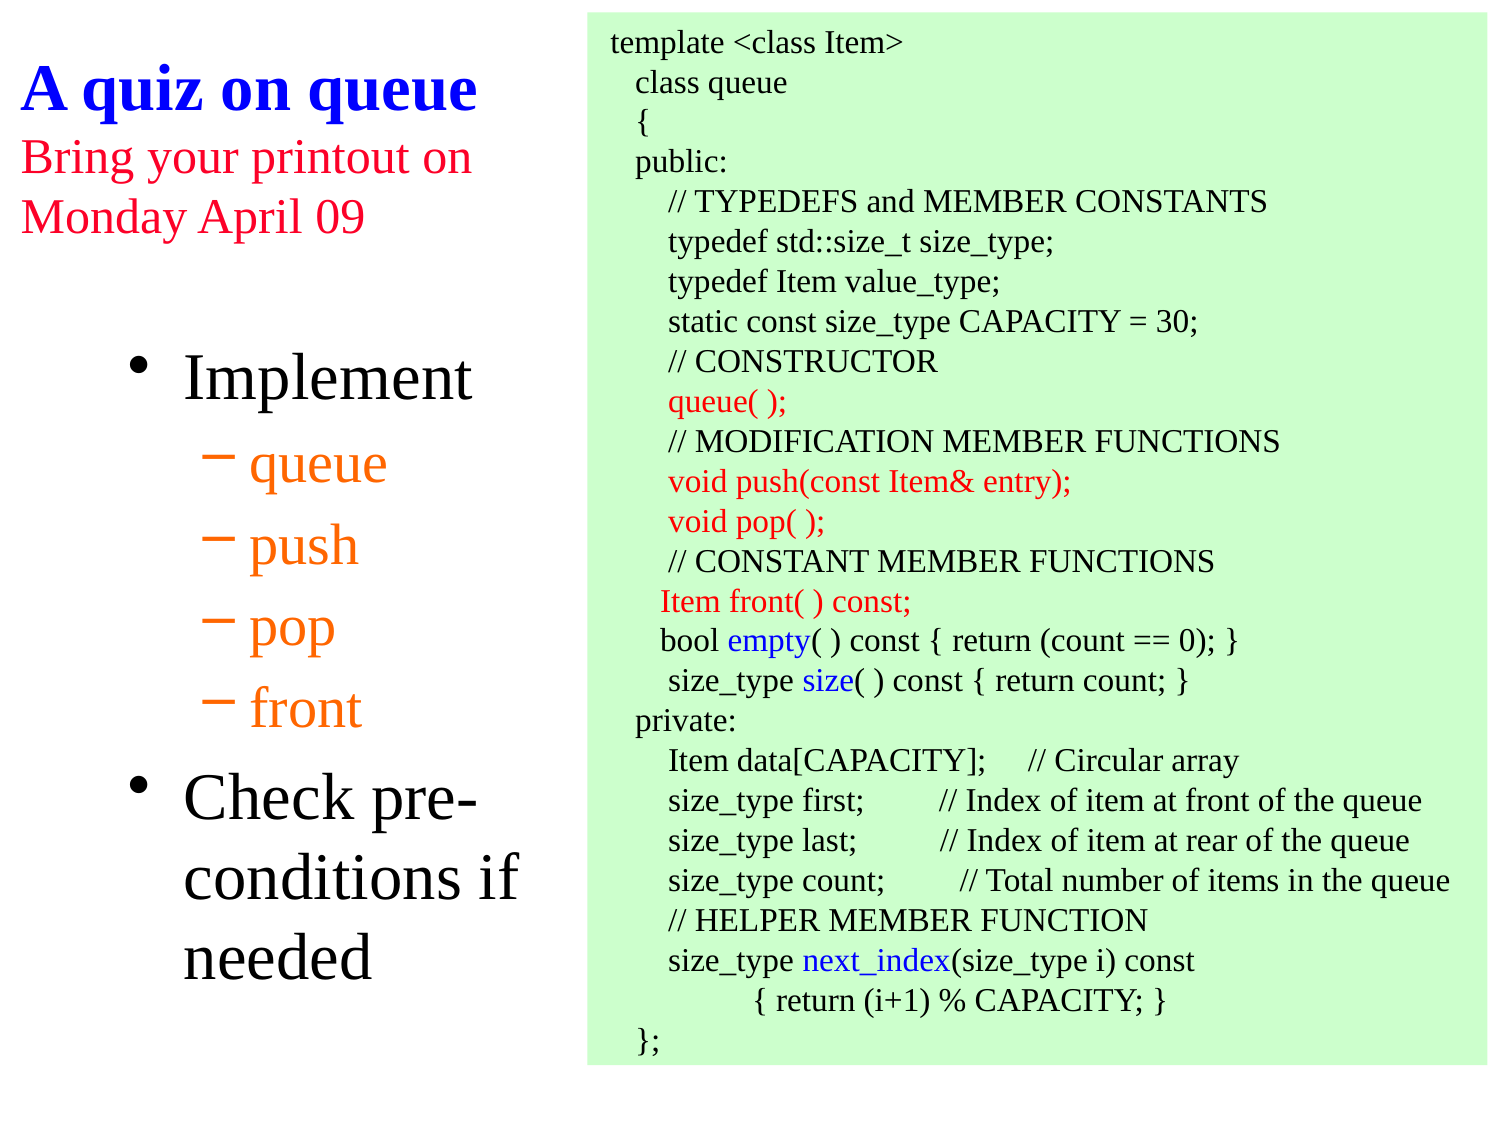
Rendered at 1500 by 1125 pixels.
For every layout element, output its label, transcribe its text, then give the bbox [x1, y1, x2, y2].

title A quiz on queue Bring your printout on Monday April 09 [5, 49, 569, 238]
text_box template <class Item> class queue { public: // TYPEDEFS and MEMBER CONSTANTS typedef std::size_t size_type; typedef Item value_type; static const size_type CAPACITY = 30; // CONSTRUCTOR queue( ); // MODIFICATION MEMBER FUNCTIONS void push(const Item& entry); void pop( ); // CONSTANT MEMBER FUNCTIONS Item front( ) const; bool empty( ) const { return (count == 0); } size_type size( ) const { return count; } private: Item data[CAPACITY]; // Circular array size_type first; // Index of item at front of the queue size_type last; // Index of item at rear of the queue size_type count; // Total number of items in the queue // HELPER MEMBER FUNCTION size_type next_index(size_type i) const { return (i+1) % CAPACITY; } }; [587, 12, 1488, 1066]
list Implement queue push pop front Check pre-conditions if needed [112, 324, 587, 1001]
